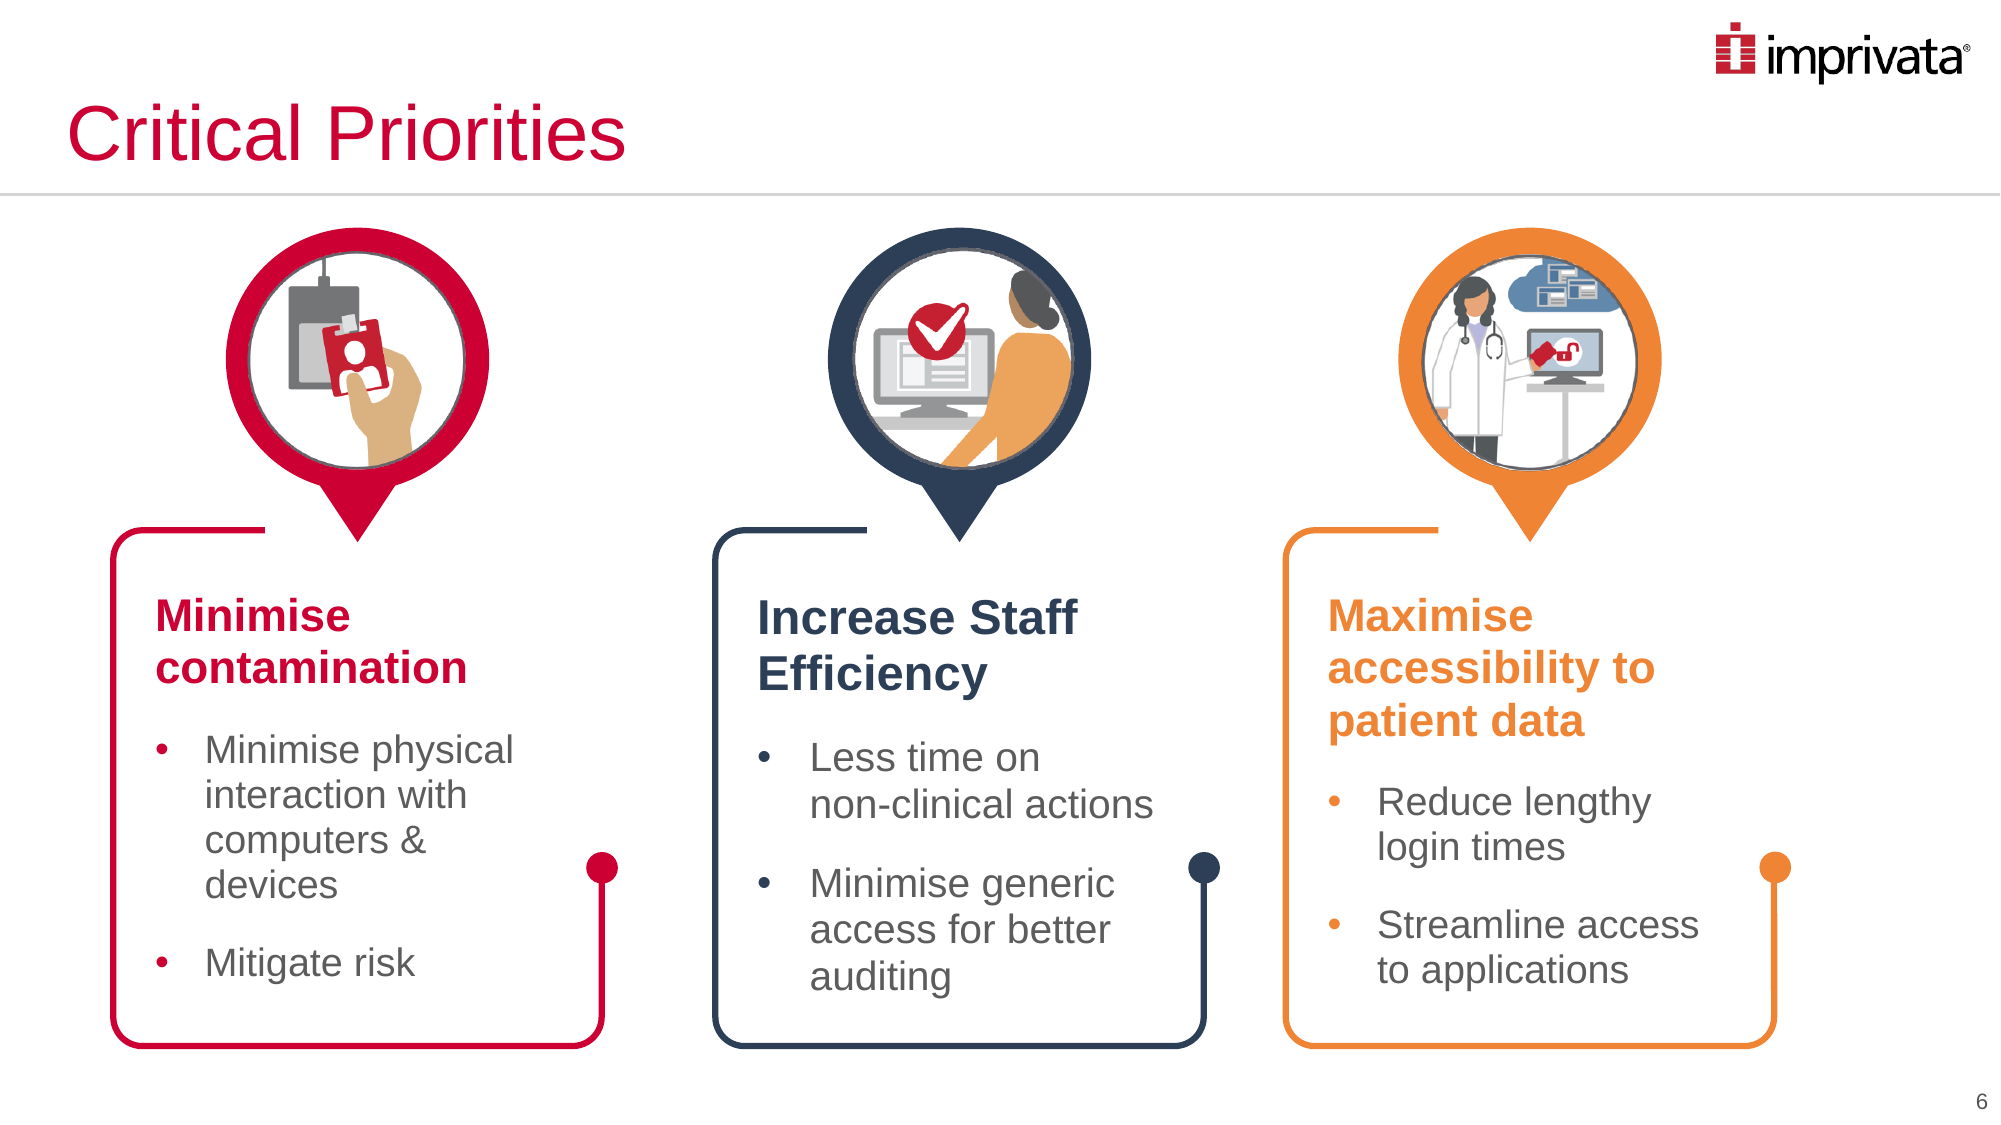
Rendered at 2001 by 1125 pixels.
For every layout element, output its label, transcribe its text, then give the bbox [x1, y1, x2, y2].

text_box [715, 500, 1255, 1047]
title Critical Priorities [51, 17, 1952, 177]
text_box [827, 227, 1092, 543]
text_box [1398, 227, 1662, 543]
picture [1952, 22, 1971, 85]
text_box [225, 227, 490, 543]
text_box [1285, 499, 1858, 1047]
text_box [113, 500, 685, 1047]
